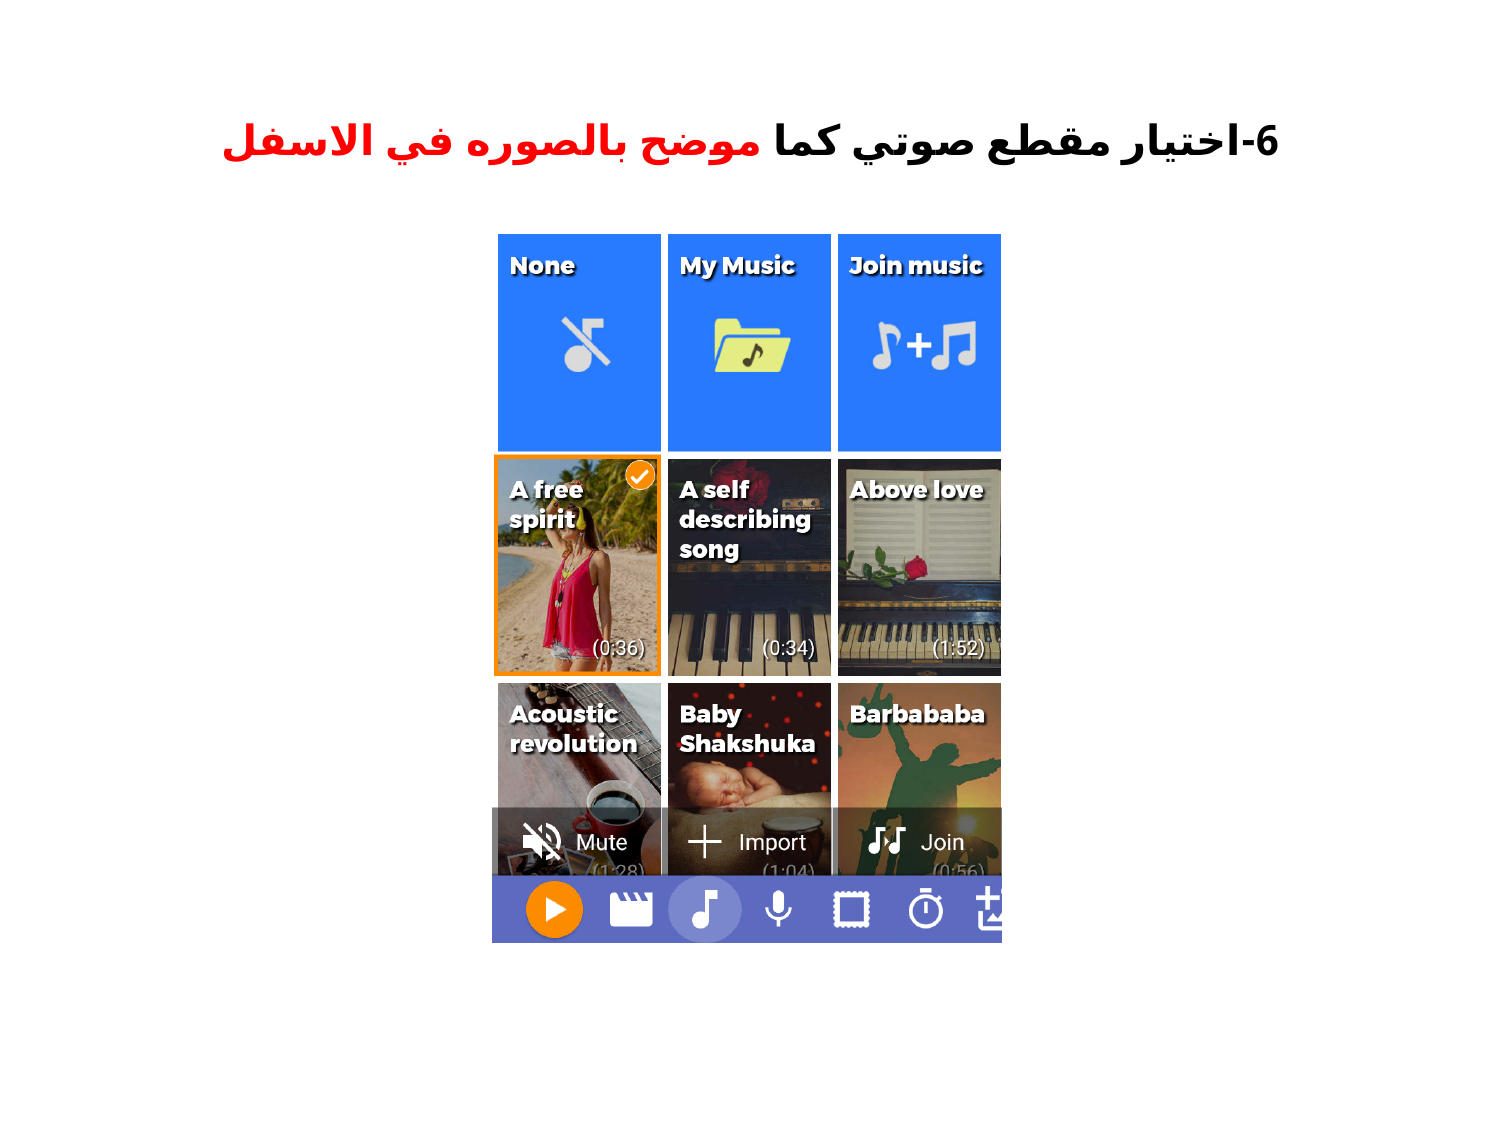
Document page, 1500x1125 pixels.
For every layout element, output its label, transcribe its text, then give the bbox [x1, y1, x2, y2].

picture [491, 234, 1002, 944]
title 6-اختيار مقطع صوتي كما موضح بالصوره في الاسفل [75, 45, 1425, 233]
